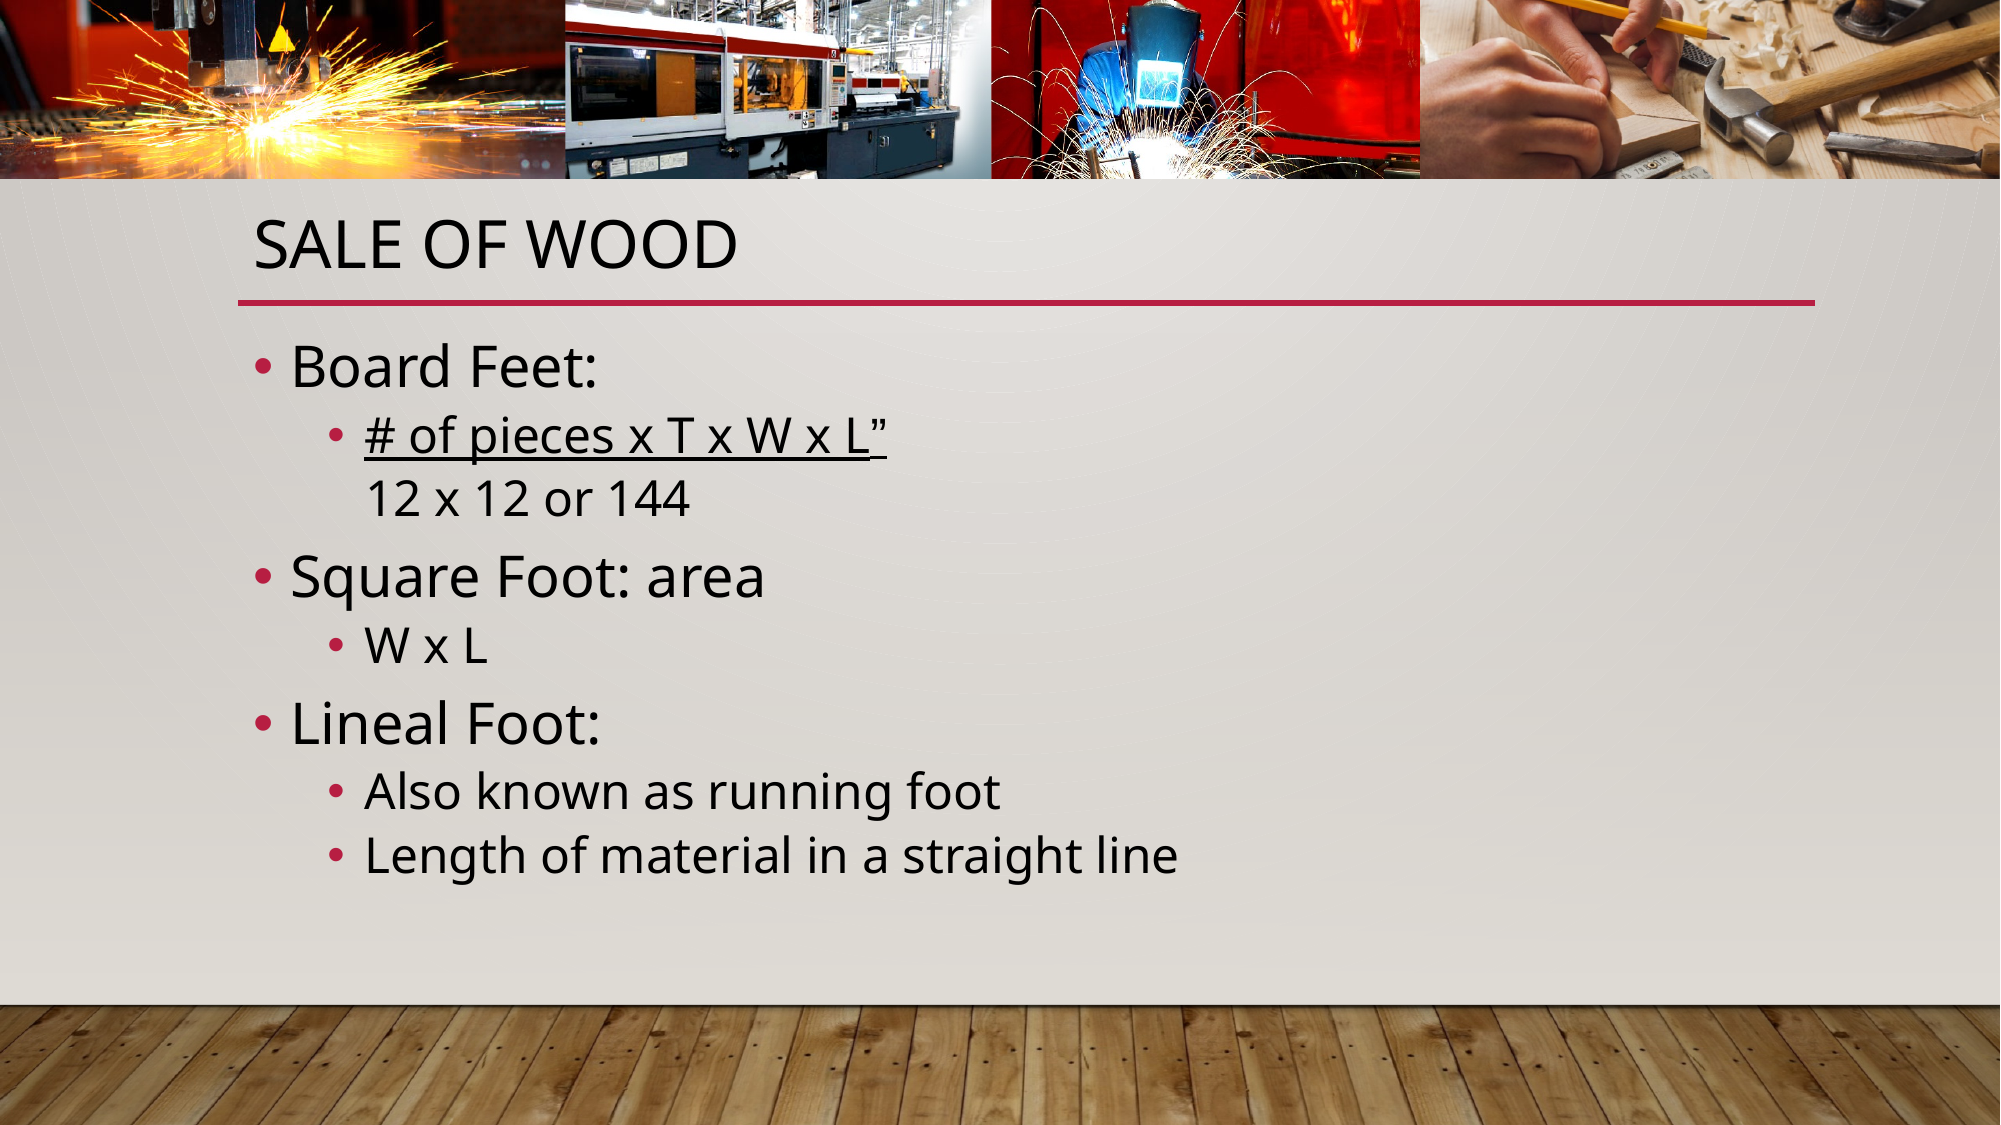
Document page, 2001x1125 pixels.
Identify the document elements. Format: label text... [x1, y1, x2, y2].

picture [0, 1005, 2000, 1125]
list Board Feet: # of pieces x T x W x L” 12 x 12 or 144 Square Foot: area W x L Lineal Foot: Also known as running foot Length of material in a straight line [238, 330, 1814, 897]
title Sale of wood [238, 179, 1814, 305]
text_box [0, 0, 2000, 179]
